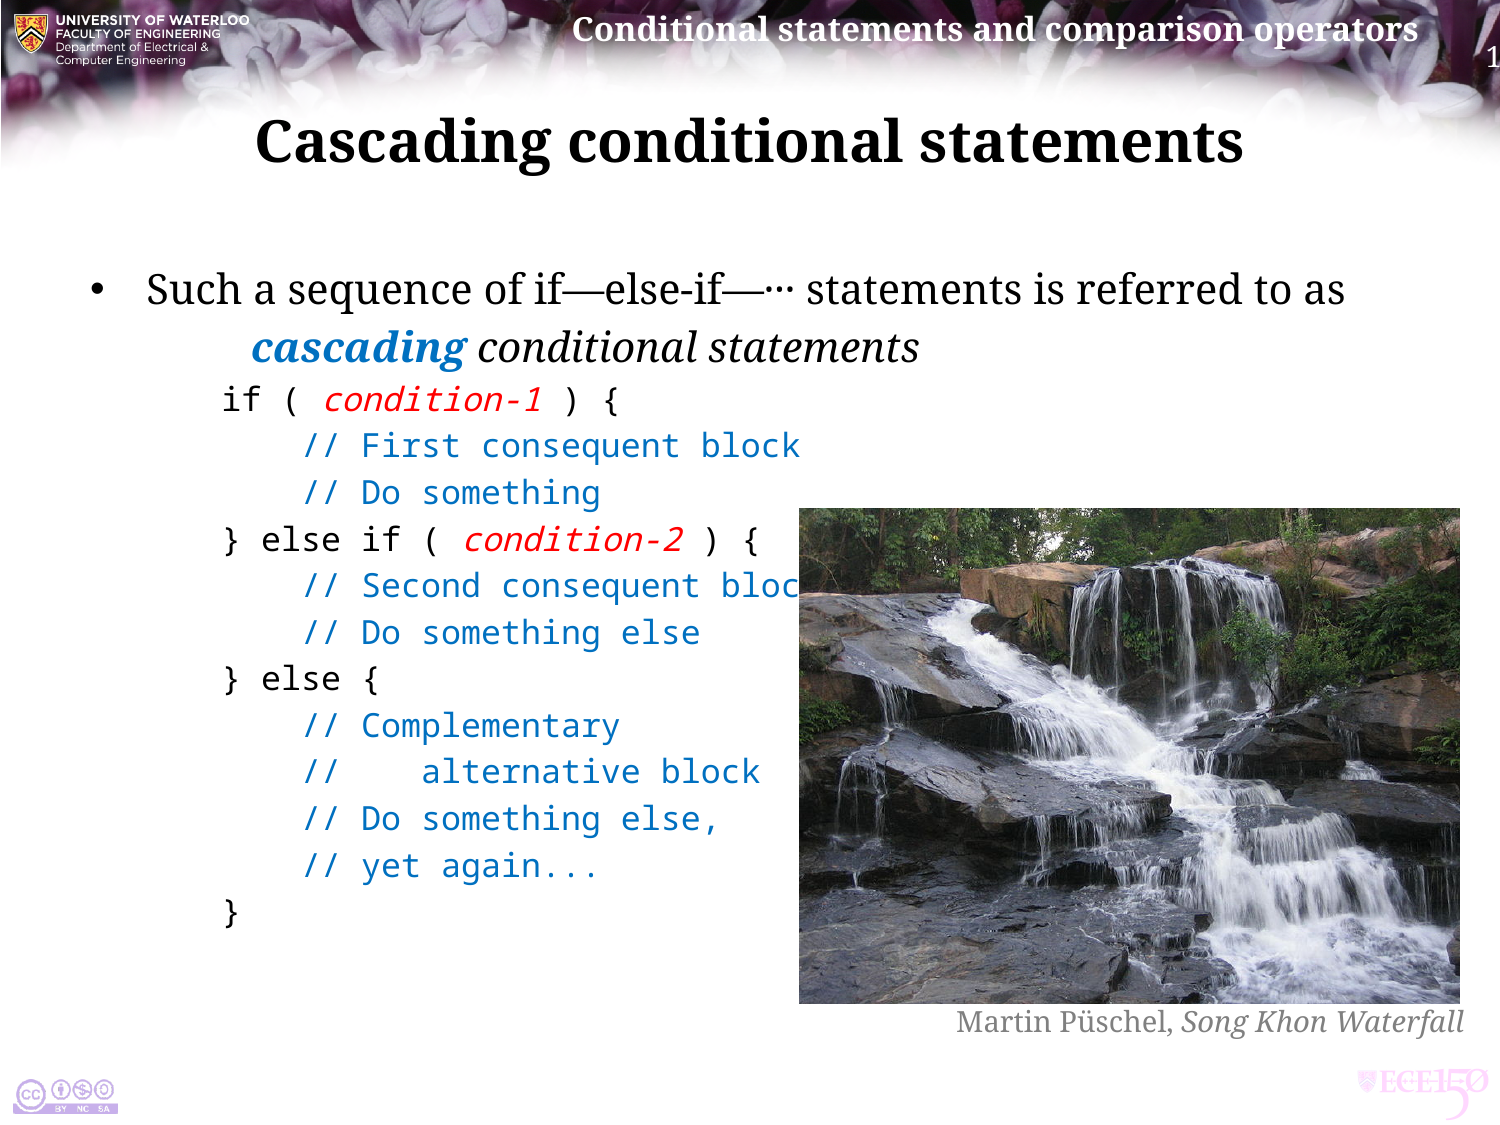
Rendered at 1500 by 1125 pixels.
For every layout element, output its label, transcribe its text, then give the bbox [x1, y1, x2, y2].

picture [0, 0, 1500, 1125]
list Such a sequence of if—else-if—··· statements is referred to as cascading conditional statements if ( condition-1 ) { // First consequent block // Do something } else if ( condition-2 ) { // Second consequent block // Do something else } else { // Complementary // alternative block // Do something else, // yet again... } [74, 255, 1426, 999]
title Cascading conditional statements [74, 44, 1426, 233]
text_box Martin Püschel, Song Khon Waterfall [933, 996, 1480, 1046]
